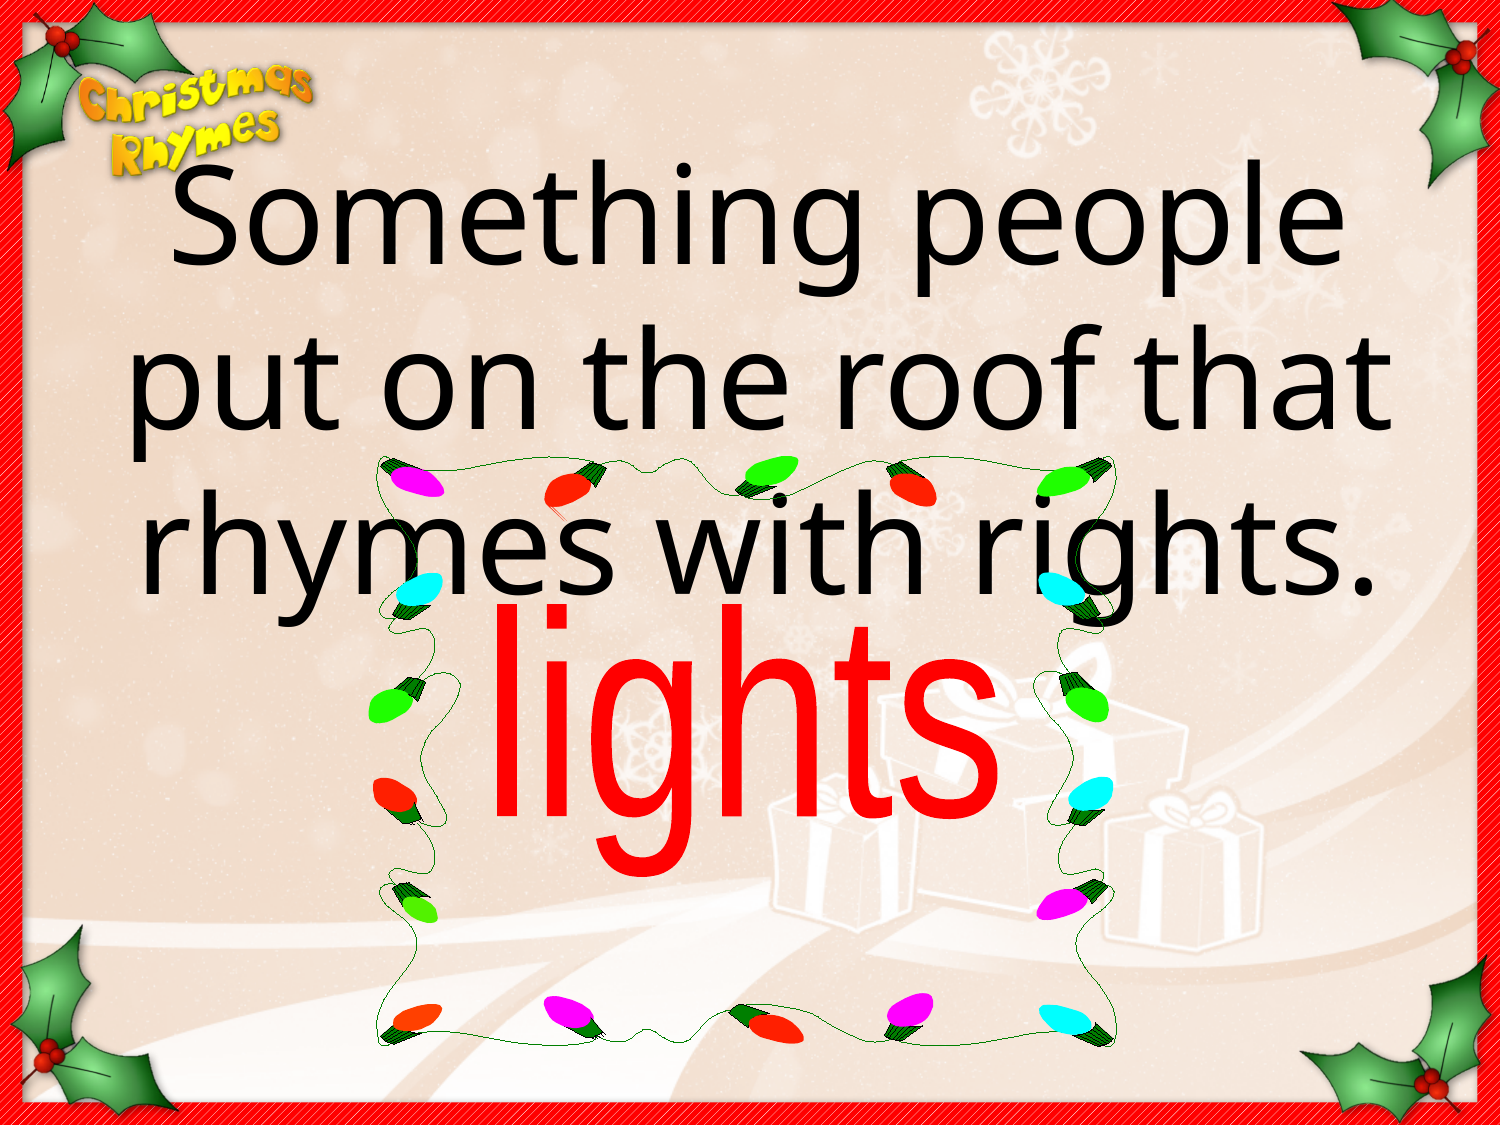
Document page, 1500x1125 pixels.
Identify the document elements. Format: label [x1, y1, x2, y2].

picture [0, 0, 1500, 1125]
text_box [371, 455, 1117, 1048]
